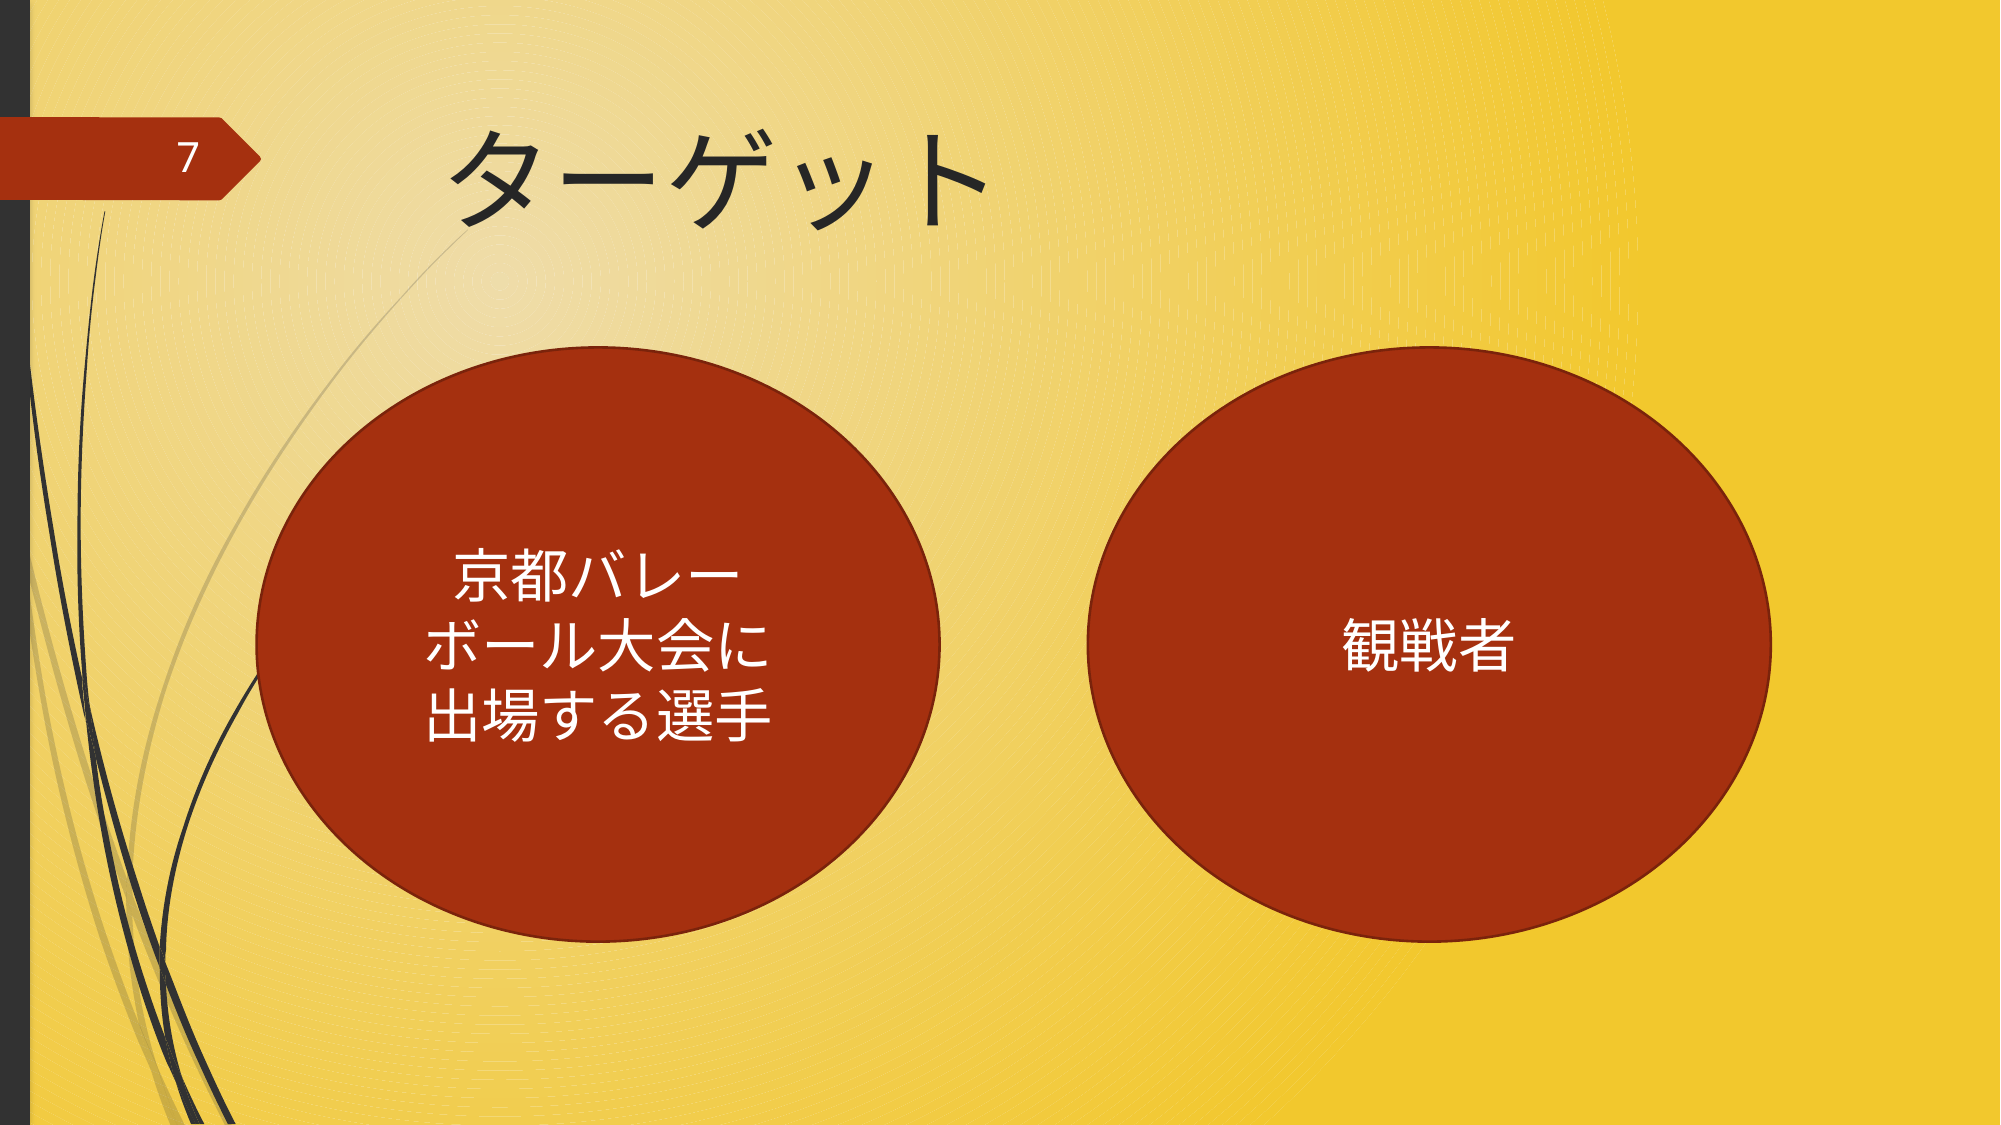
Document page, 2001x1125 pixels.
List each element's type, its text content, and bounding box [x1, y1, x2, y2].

slide_number 7 [87, 129, 216, 190]
text_box 京都バレー ボール大会に 出場する選手 [255, 346, 941, 943]
text_box 観戦者 [1086, 346, 1773, 943]
title ターゲット [425, 102, 1888, 313]
